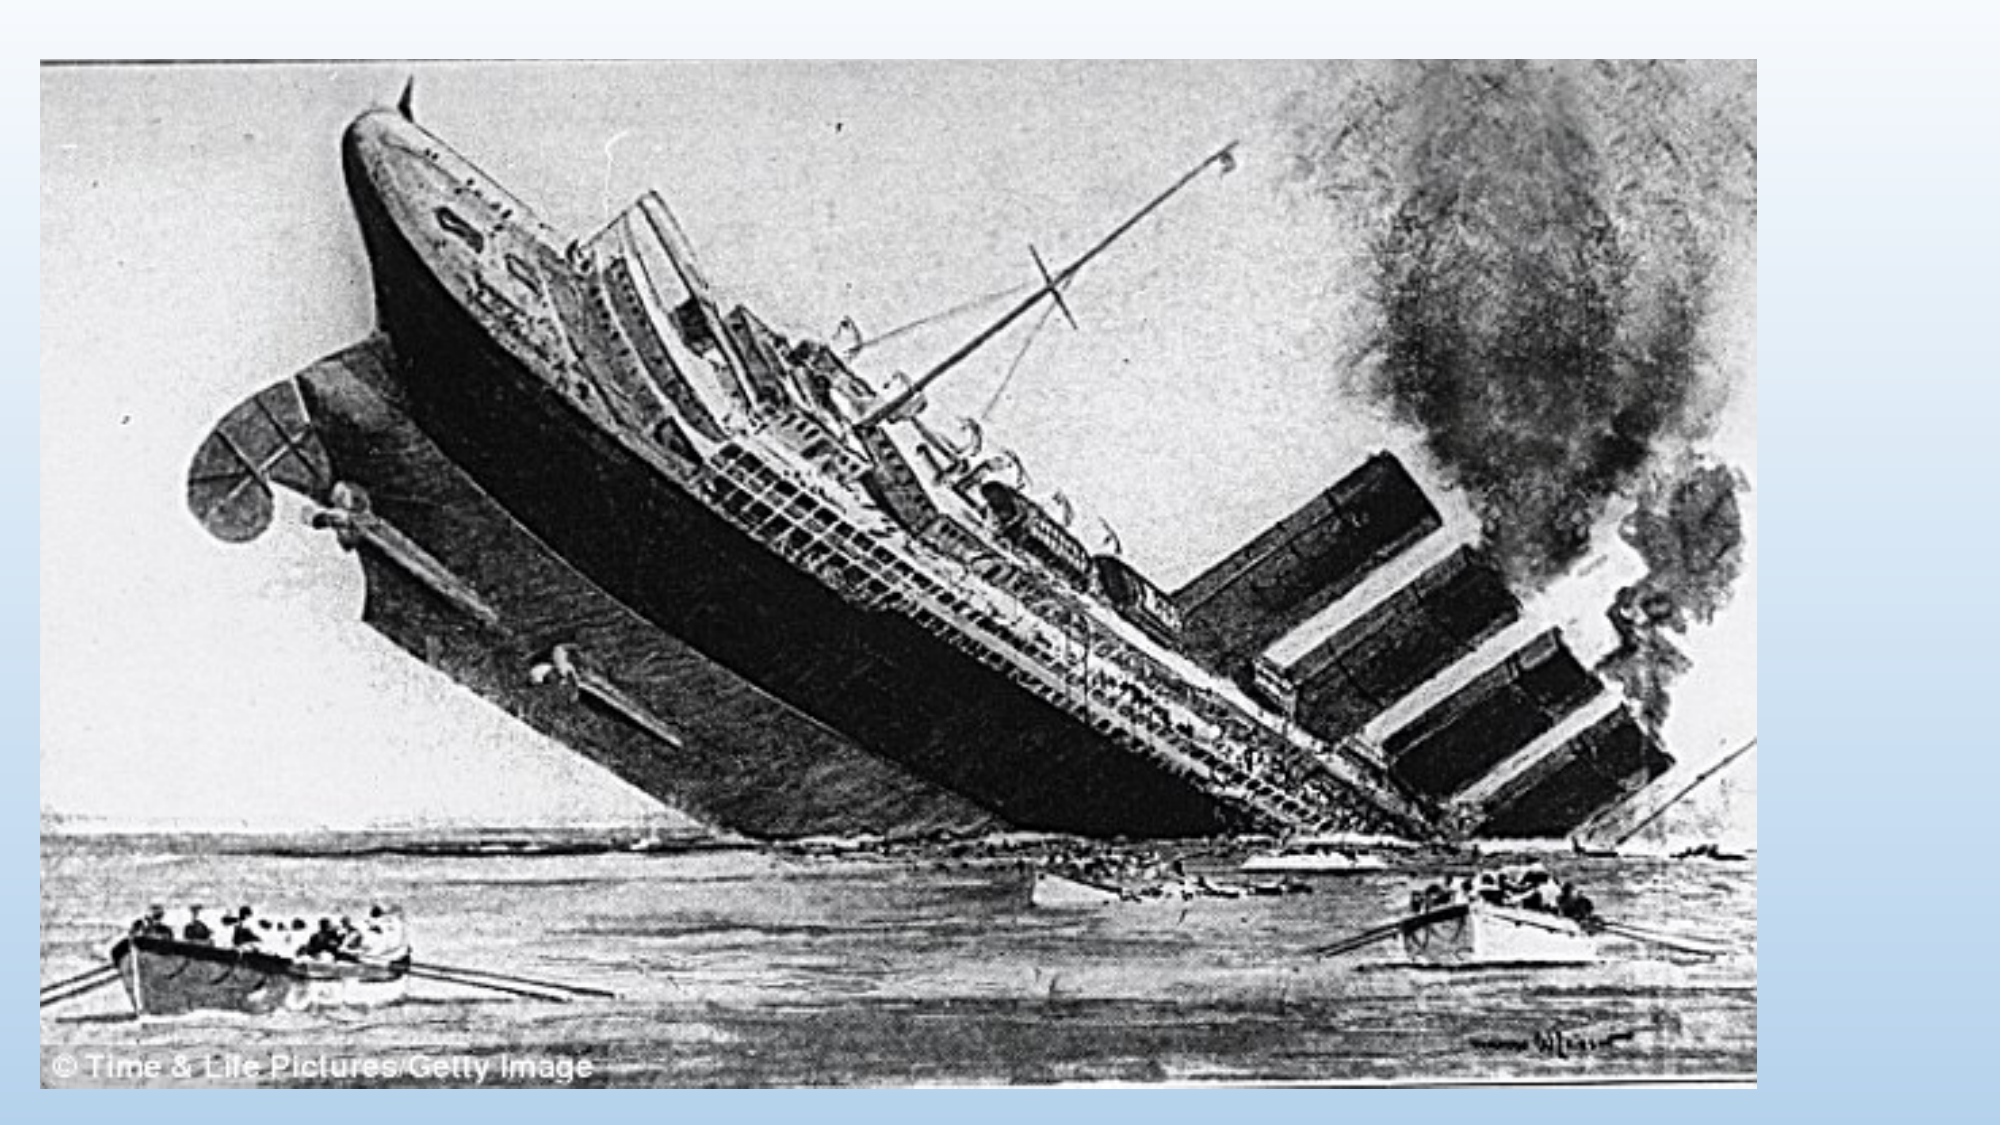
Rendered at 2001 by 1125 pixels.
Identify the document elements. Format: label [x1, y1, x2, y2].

picture [40, 59, 1757, 1089]
